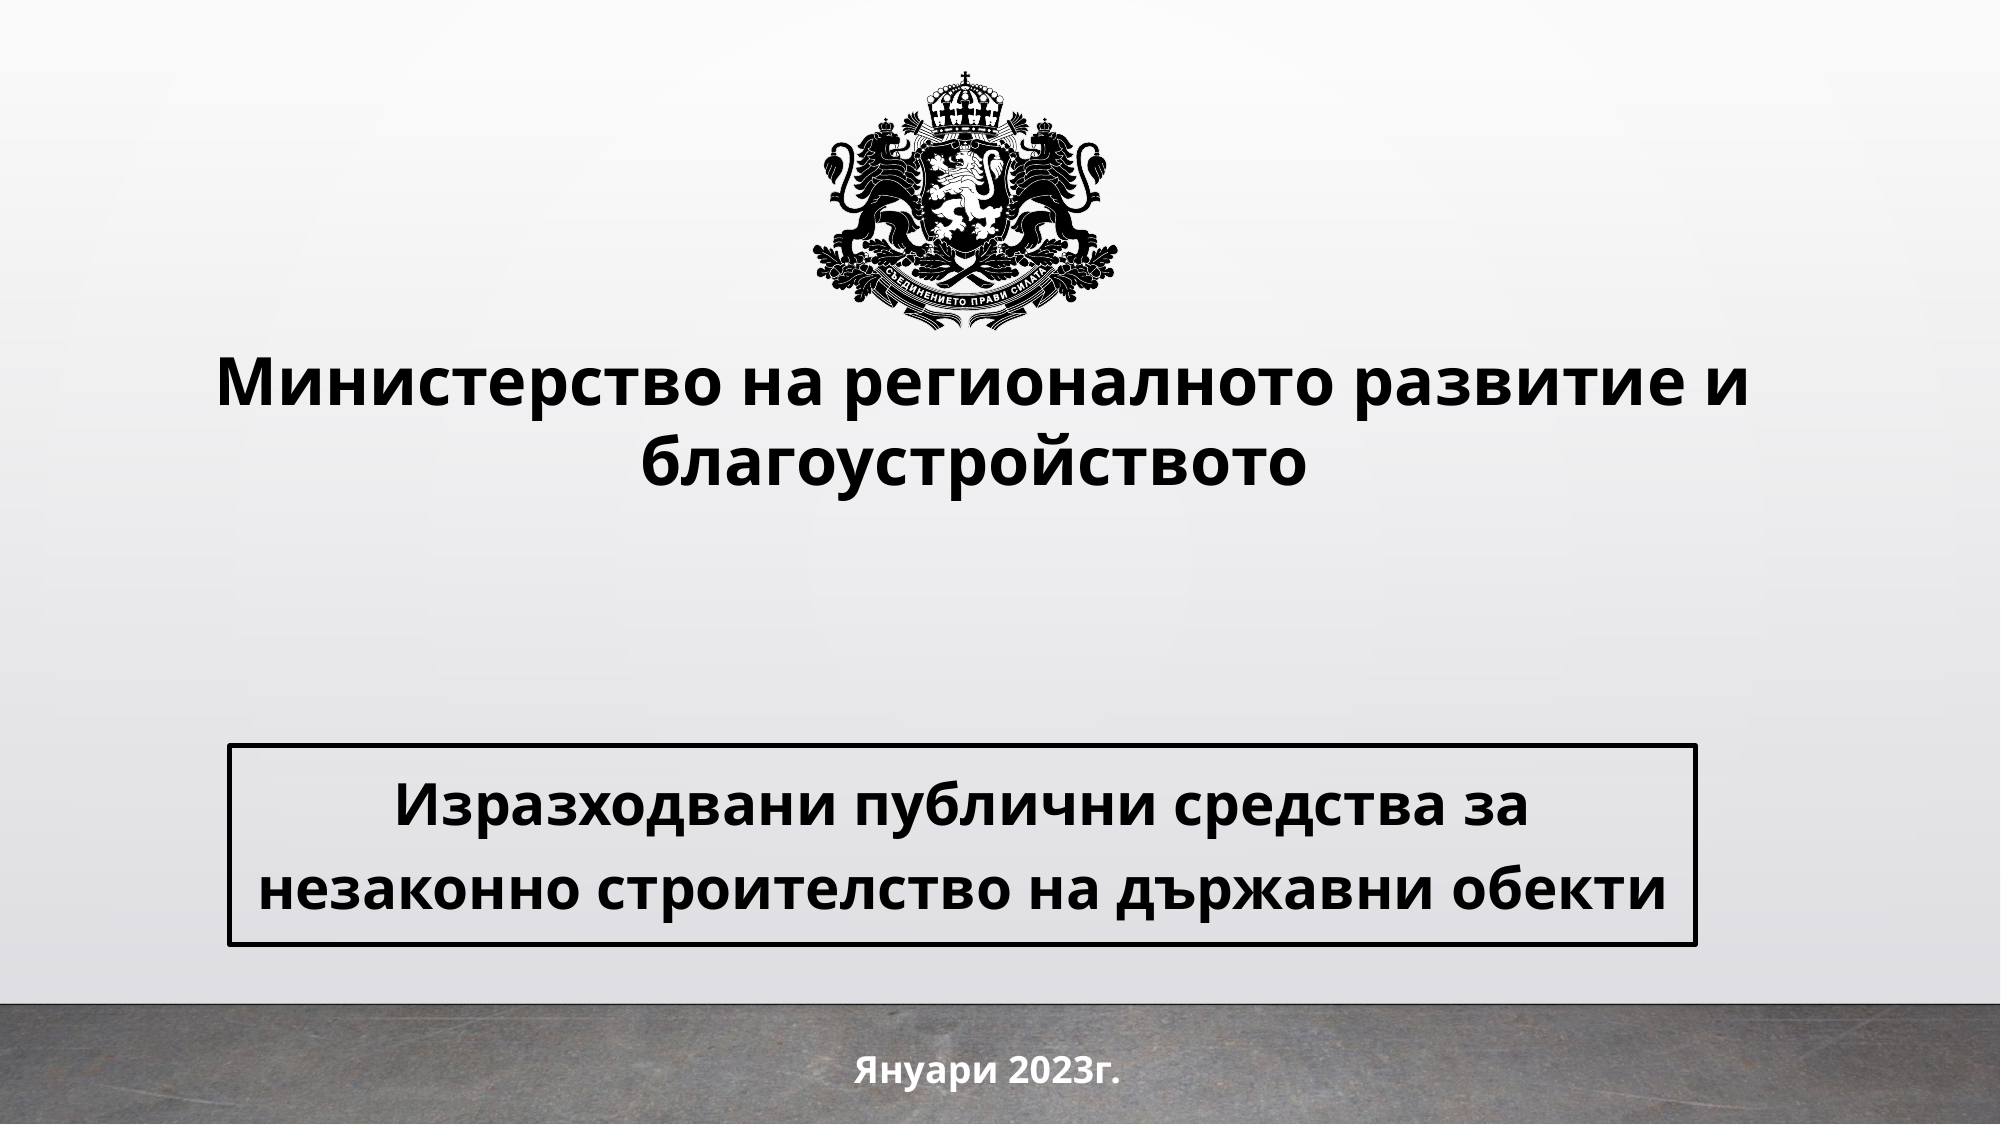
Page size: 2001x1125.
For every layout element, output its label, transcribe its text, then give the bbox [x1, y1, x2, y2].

picture [0, 1004, 2000, 1124]
text_box Изразходвани публични средства за незаконно строителство на държавни обекти [229, 745, 1696, 945]
text_box Януари 2023г. [839, 1038, 1146, 1099]
picture [812, 70, 1119, 332]
text_box Министерство на регионалното развитие и благоустройството [137, 331, 1830, 507]
